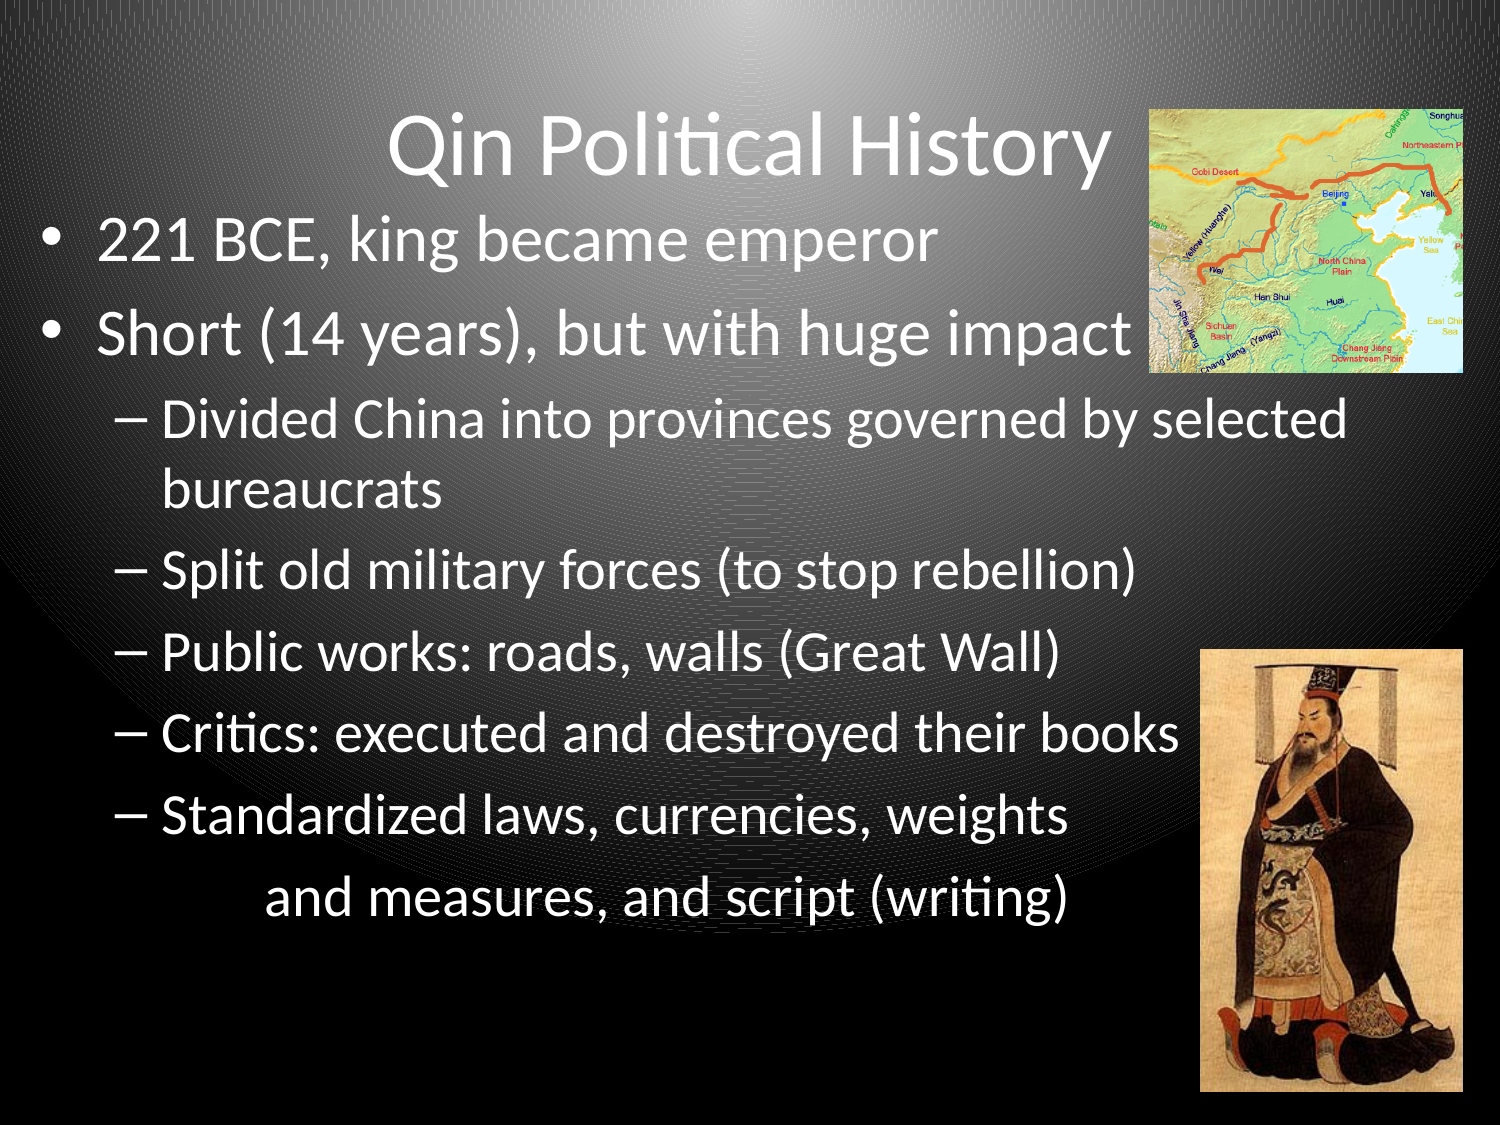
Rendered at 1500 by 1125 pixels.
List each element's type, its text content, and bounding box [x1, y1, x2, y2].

title Qin Political History [75, 45, 1425, 187]
picture [1199, 649, 1463, 1092]
list 221 BCE, king became emperor Short (14 years), but with huge impact Divided China into provinces governed by selected bureaucrats Split old military forces (to stop rebellion) Public works: roads, walls (Great Wall) Critics: executed and destroyed their books Standardized laws, currencies, weights and measures, and script (writing) [24, 187, 1475, 1005]
picture [1149, 109, 1463, 373]
